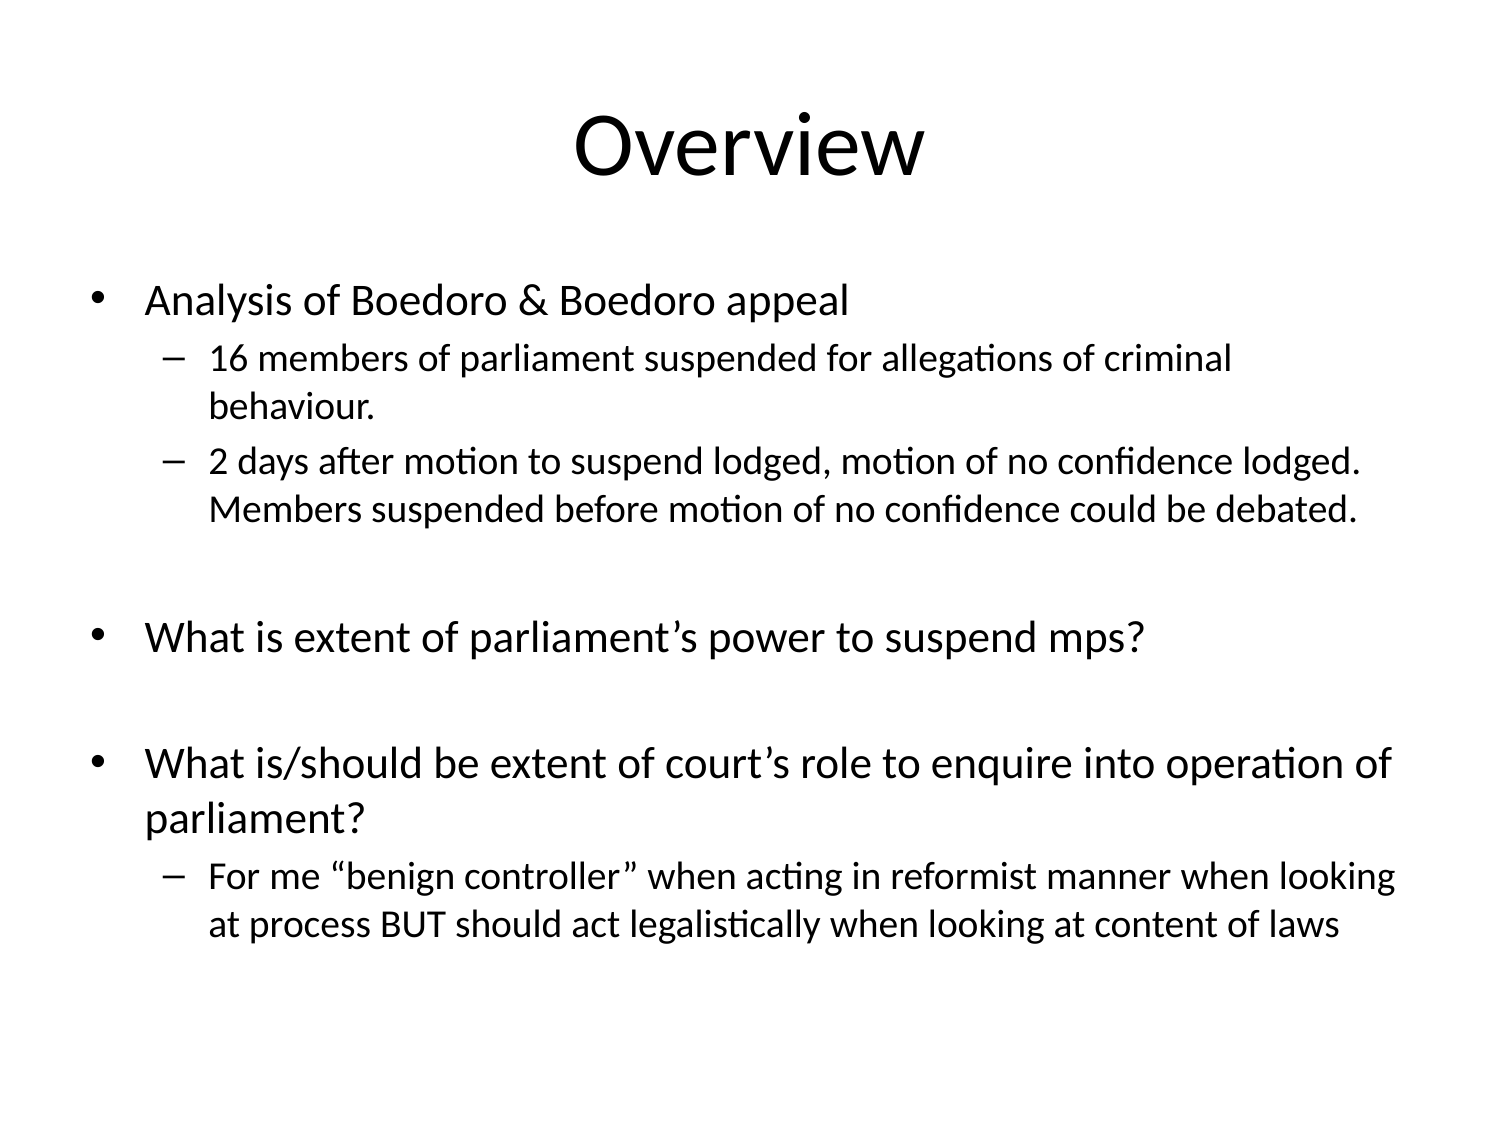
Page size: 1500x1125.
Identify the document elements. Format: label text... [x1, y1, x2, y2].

title Overview [75, 45, 1425, 233]
list Analysis of Boedoro & Boedoro appeal 16 members of parliament suspended for allegations of criminal behaviour. 2 days after motion to suspend lodged, motion of no confidence lodged. Members suspended before motion of no confidence could be debated. What is extent of parliament’s power to suspend mps? What is/should be extent of court’s role to enquire into operation of parliament? For me “benign controller” when acting in reformist manner when looking at process BUT should act legalistically when looking at content of laws [75, 262, 1425, 1005]
